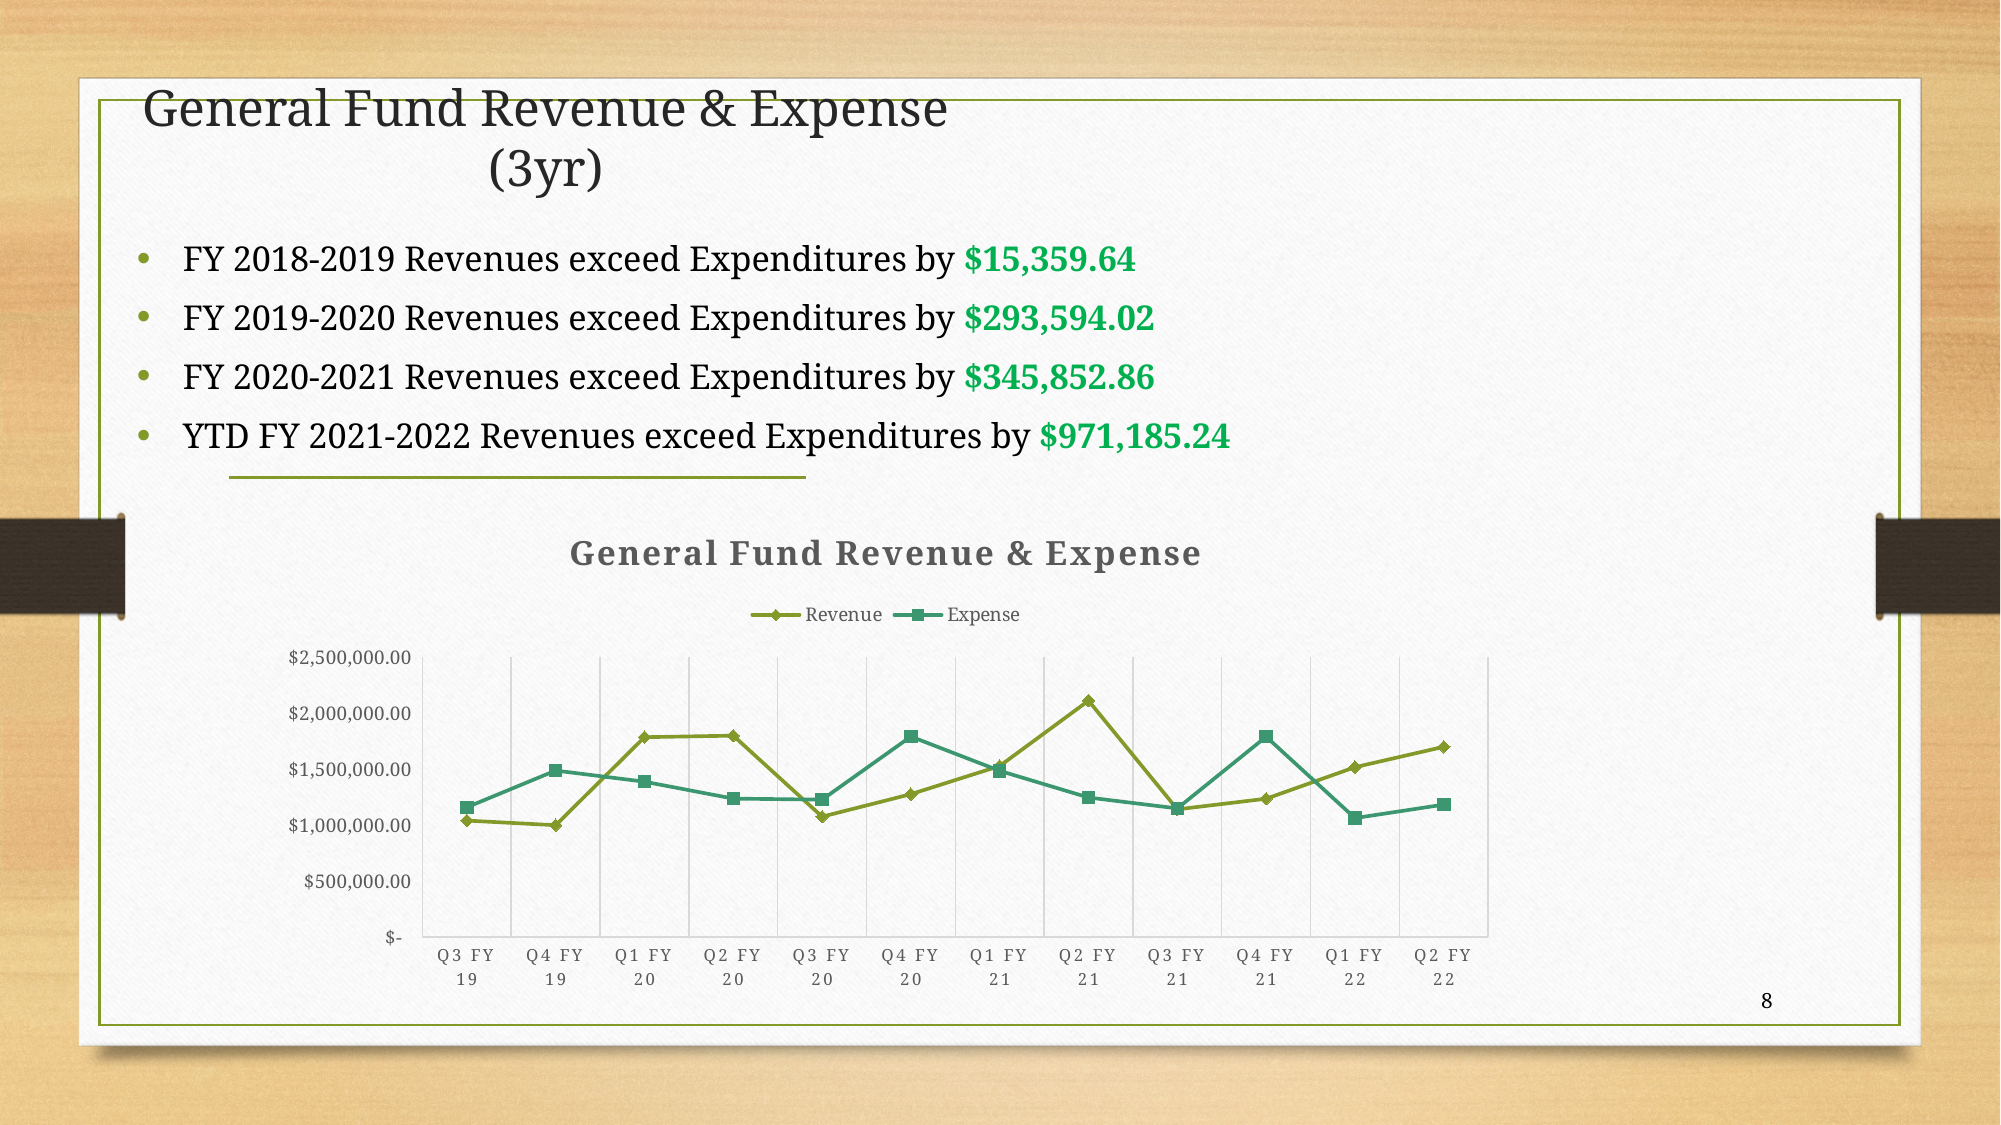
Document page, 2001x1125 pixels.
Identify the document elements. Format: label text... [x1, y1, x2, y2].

picture [0, 0, 2001, 1125]
list FY 2018-2019 Revenues exceed Expenditures by $15,359.64 FY 2019-2020 Revenues exceed Expenditures by $293,594.02 FY 2020-2021 Revenues exceed Expenditures by $345,852.86 YTD FY 2021-2022 Revenues exceed Expenditures by $971,185.24 [121, 229, 1650, 463]
slide_number 8 [1698, 979, 1788, 1025]
title General Fund Revenue & Expense (3yr) [76, 39, 1016, 205]
chart [258, 502, 1514, 1001]
